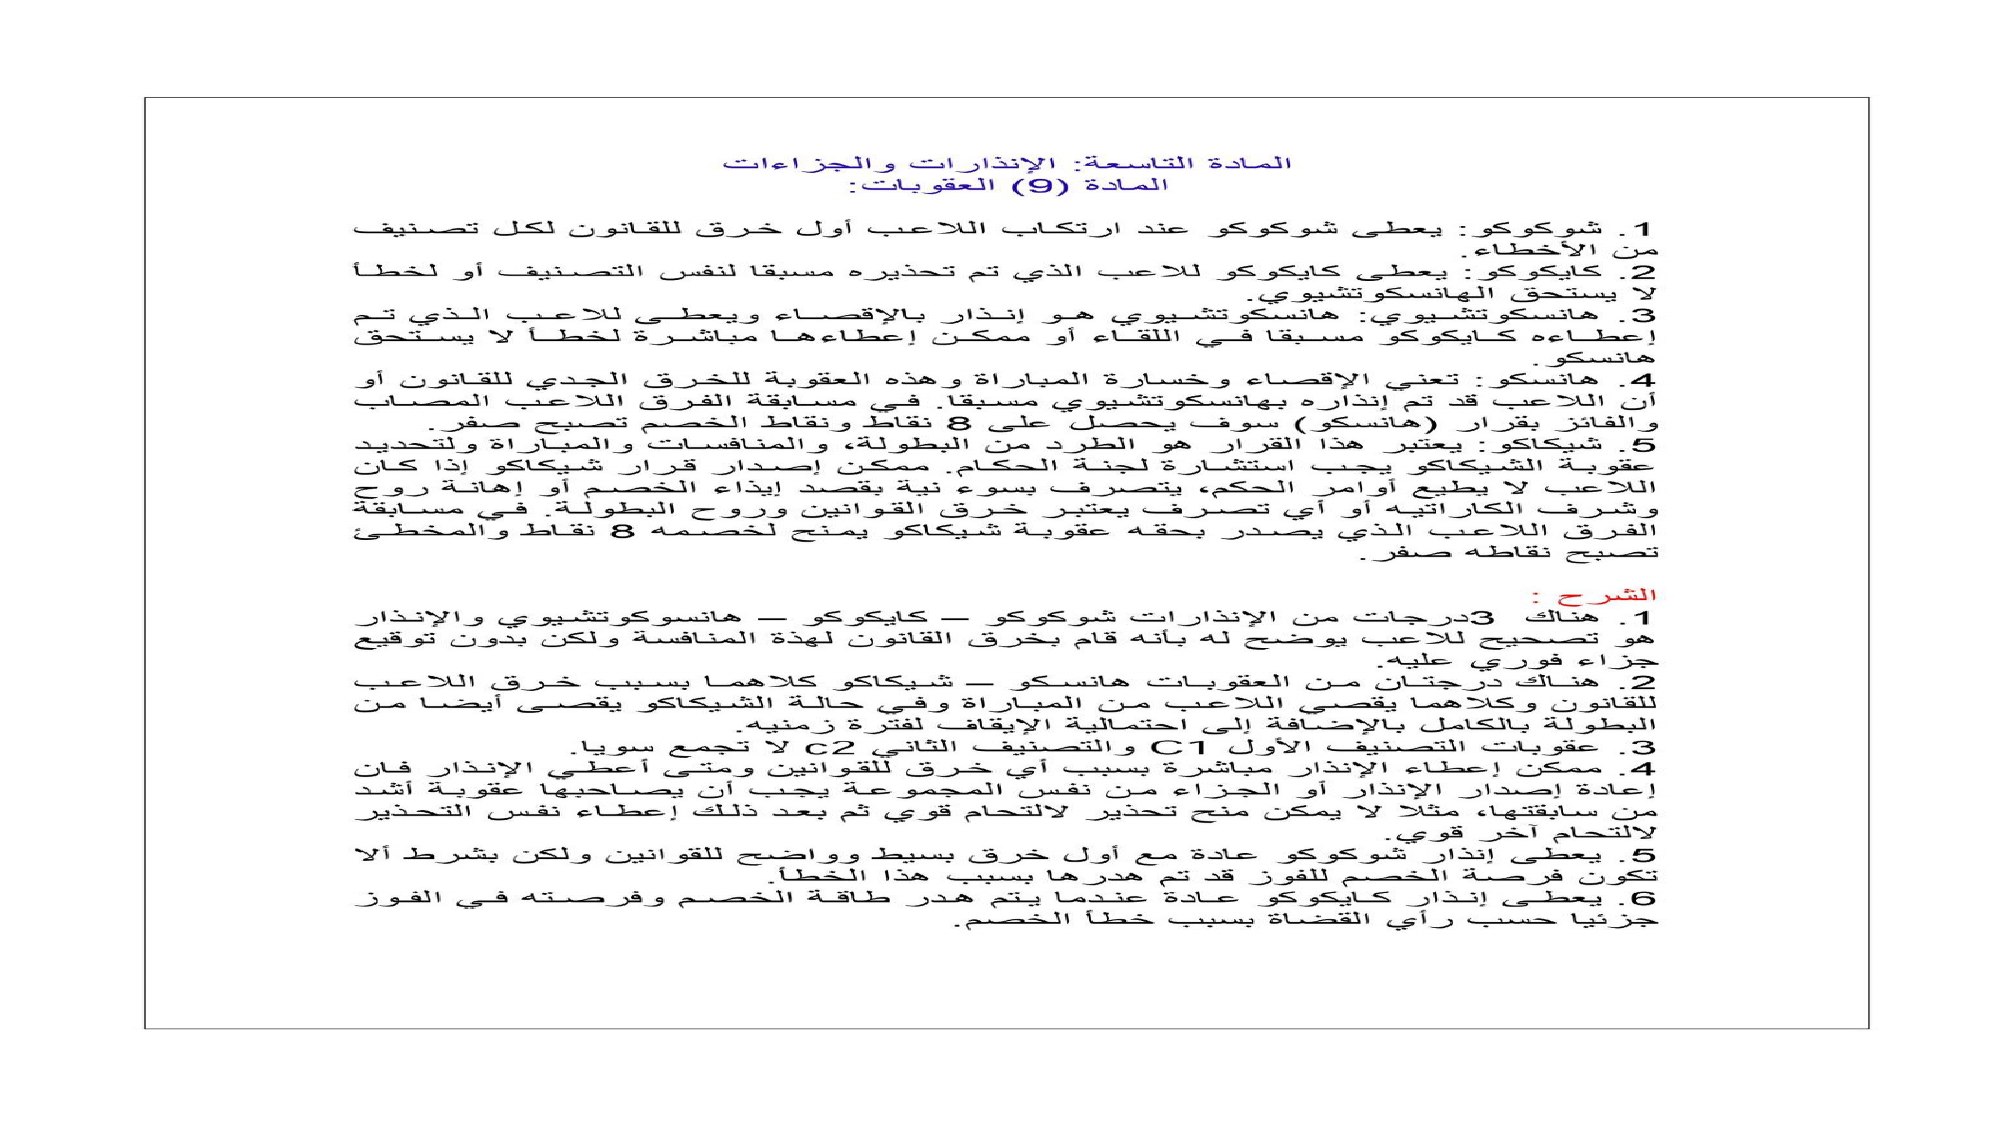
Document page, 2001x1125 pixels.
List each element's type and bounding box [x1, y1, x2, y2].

picture [69, 69, 1946, 1057]
